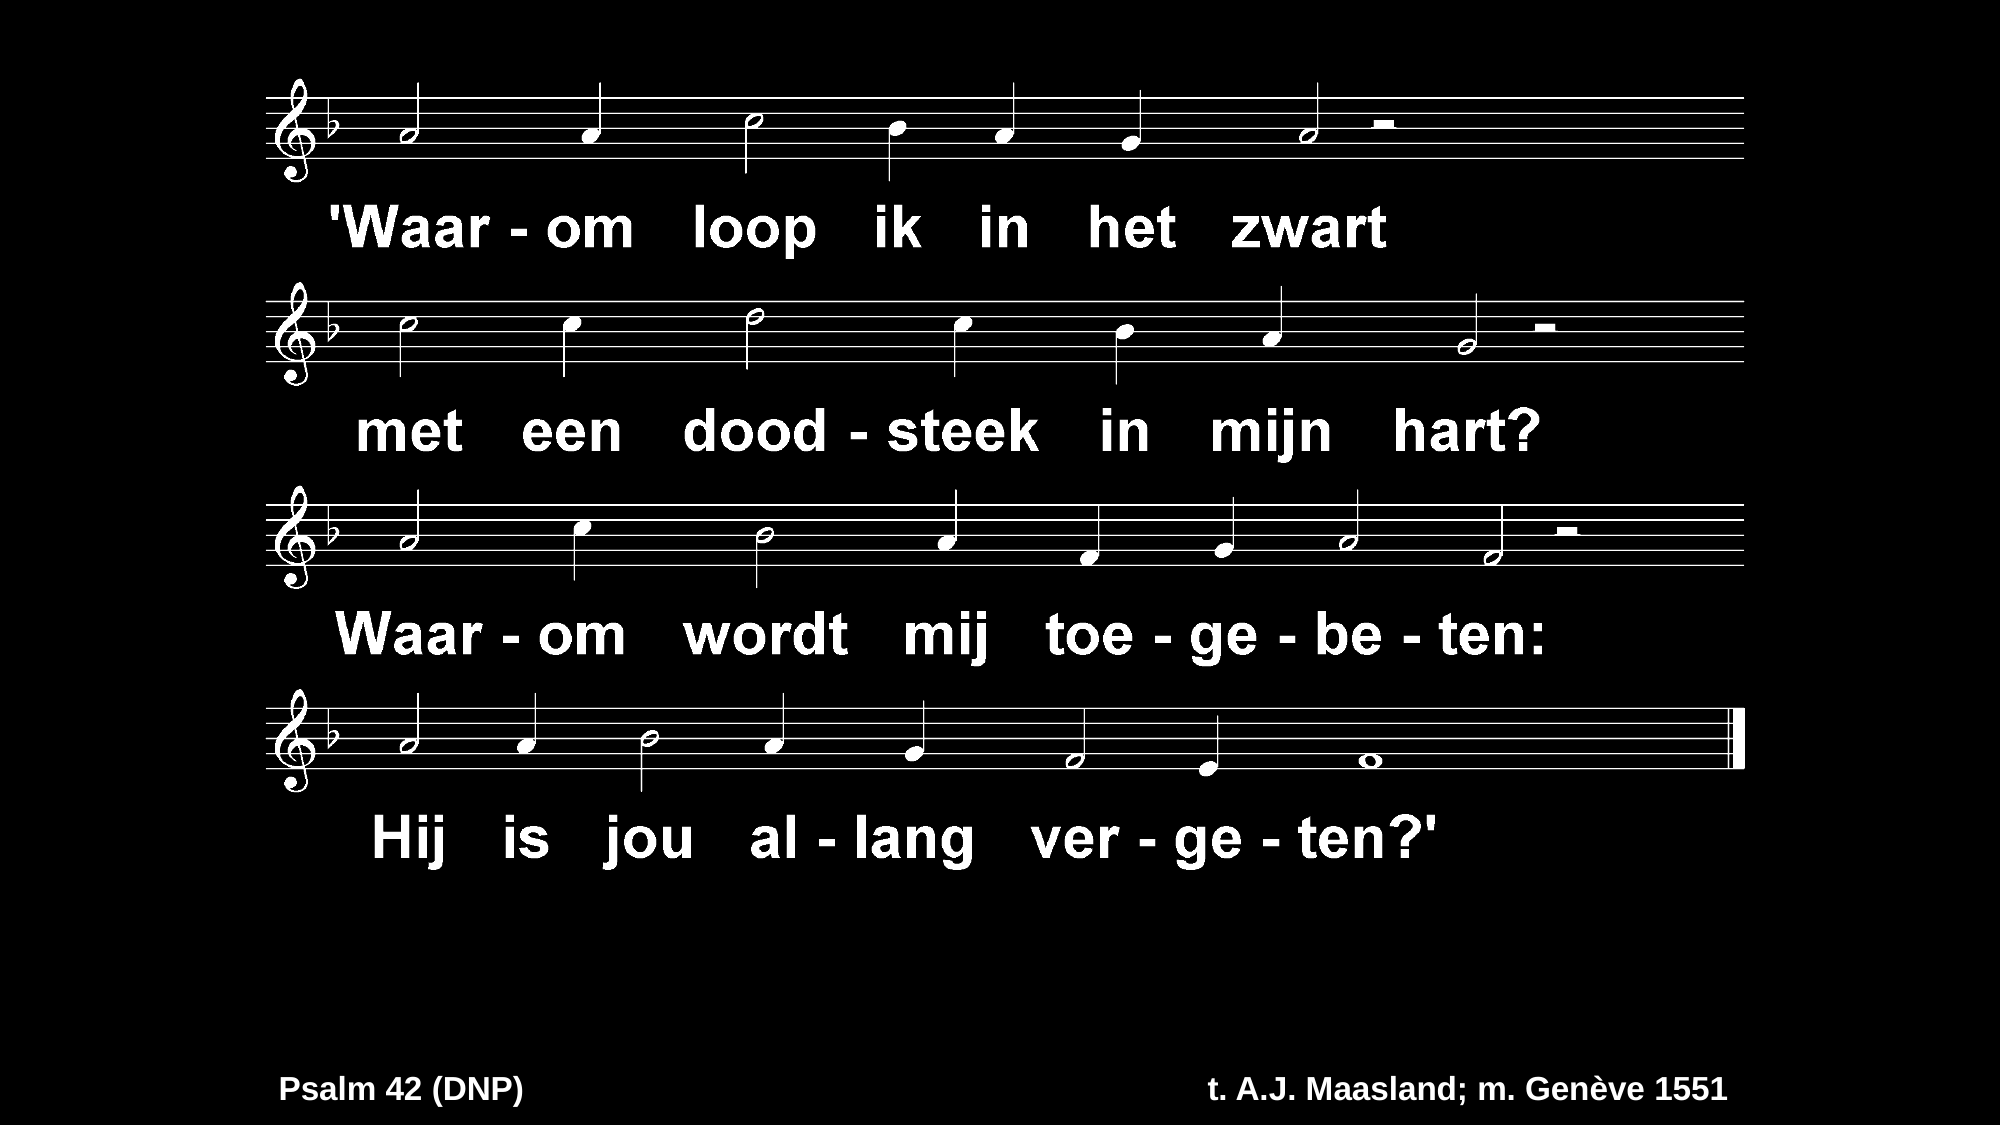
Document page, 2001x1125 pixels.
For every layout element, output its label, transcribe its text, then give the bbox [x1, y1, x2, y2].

text_box Psalm 42 (DNP) t. A.J. Maasland; m. Genève 1551 [263, 1059, 1745, 1115]
picture [249, 62, 1761, 886]
